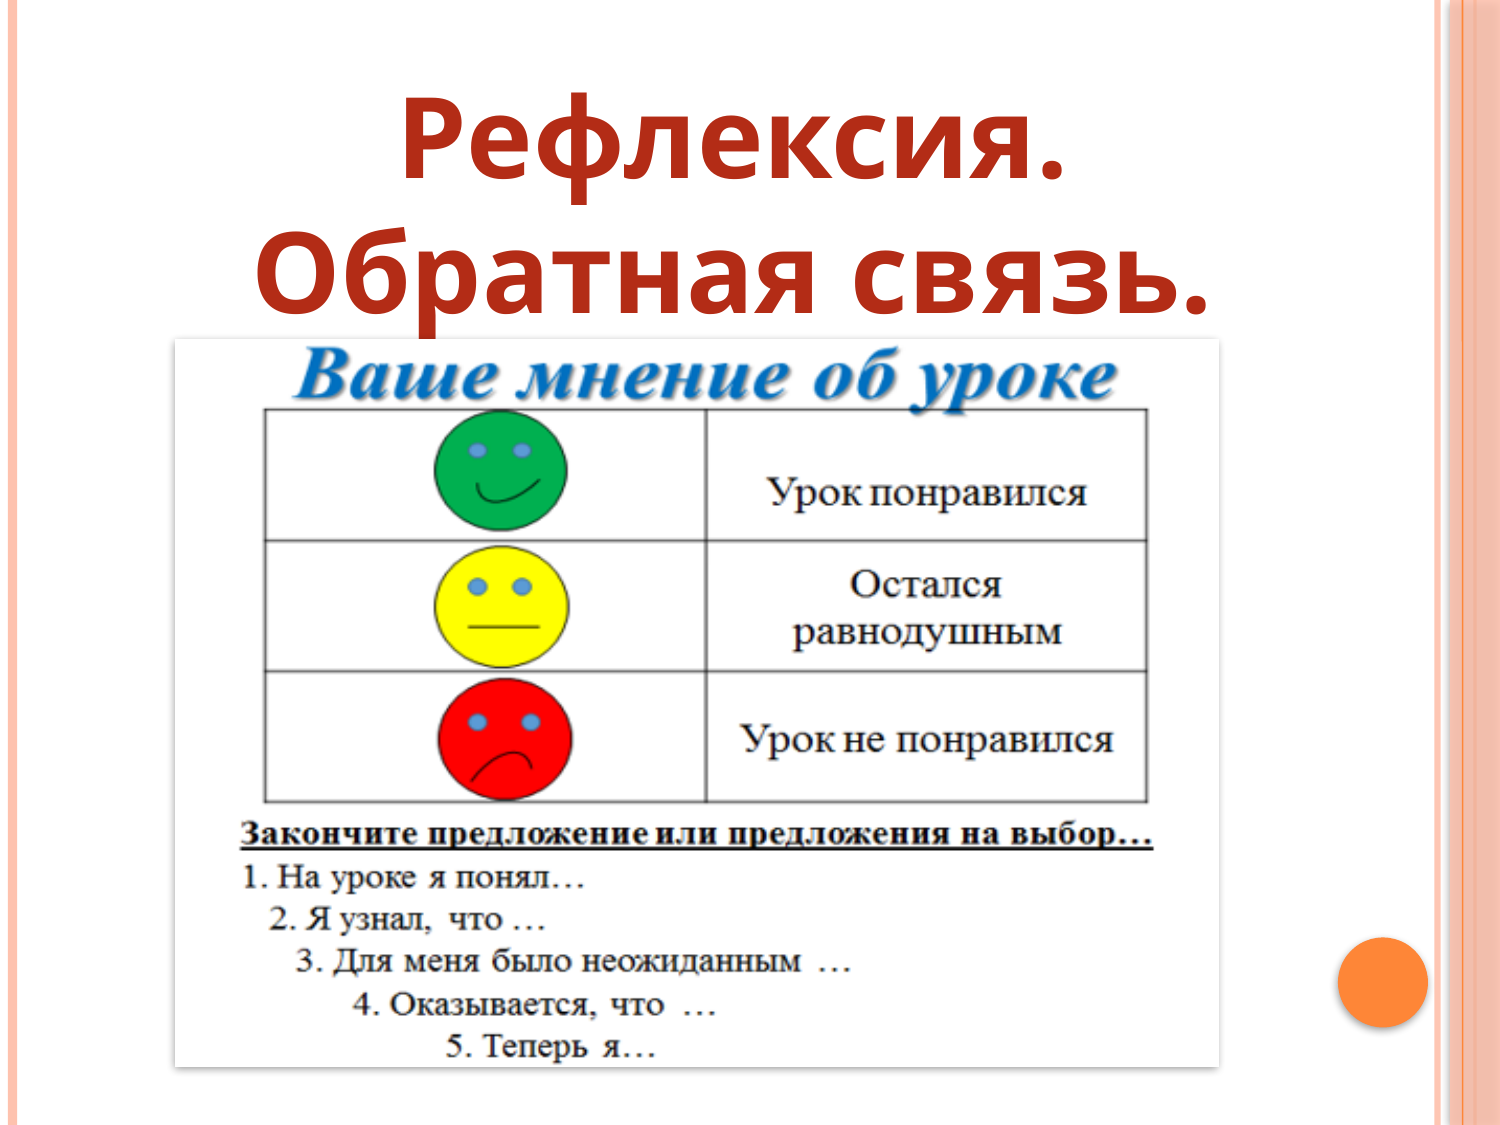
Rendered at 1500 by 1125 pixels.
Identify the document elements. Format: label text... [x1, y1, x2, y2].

text_box Рефлексия. Обратная связь. [82, 58, 1383, 344]
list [175, 339, 1220, 1067]
